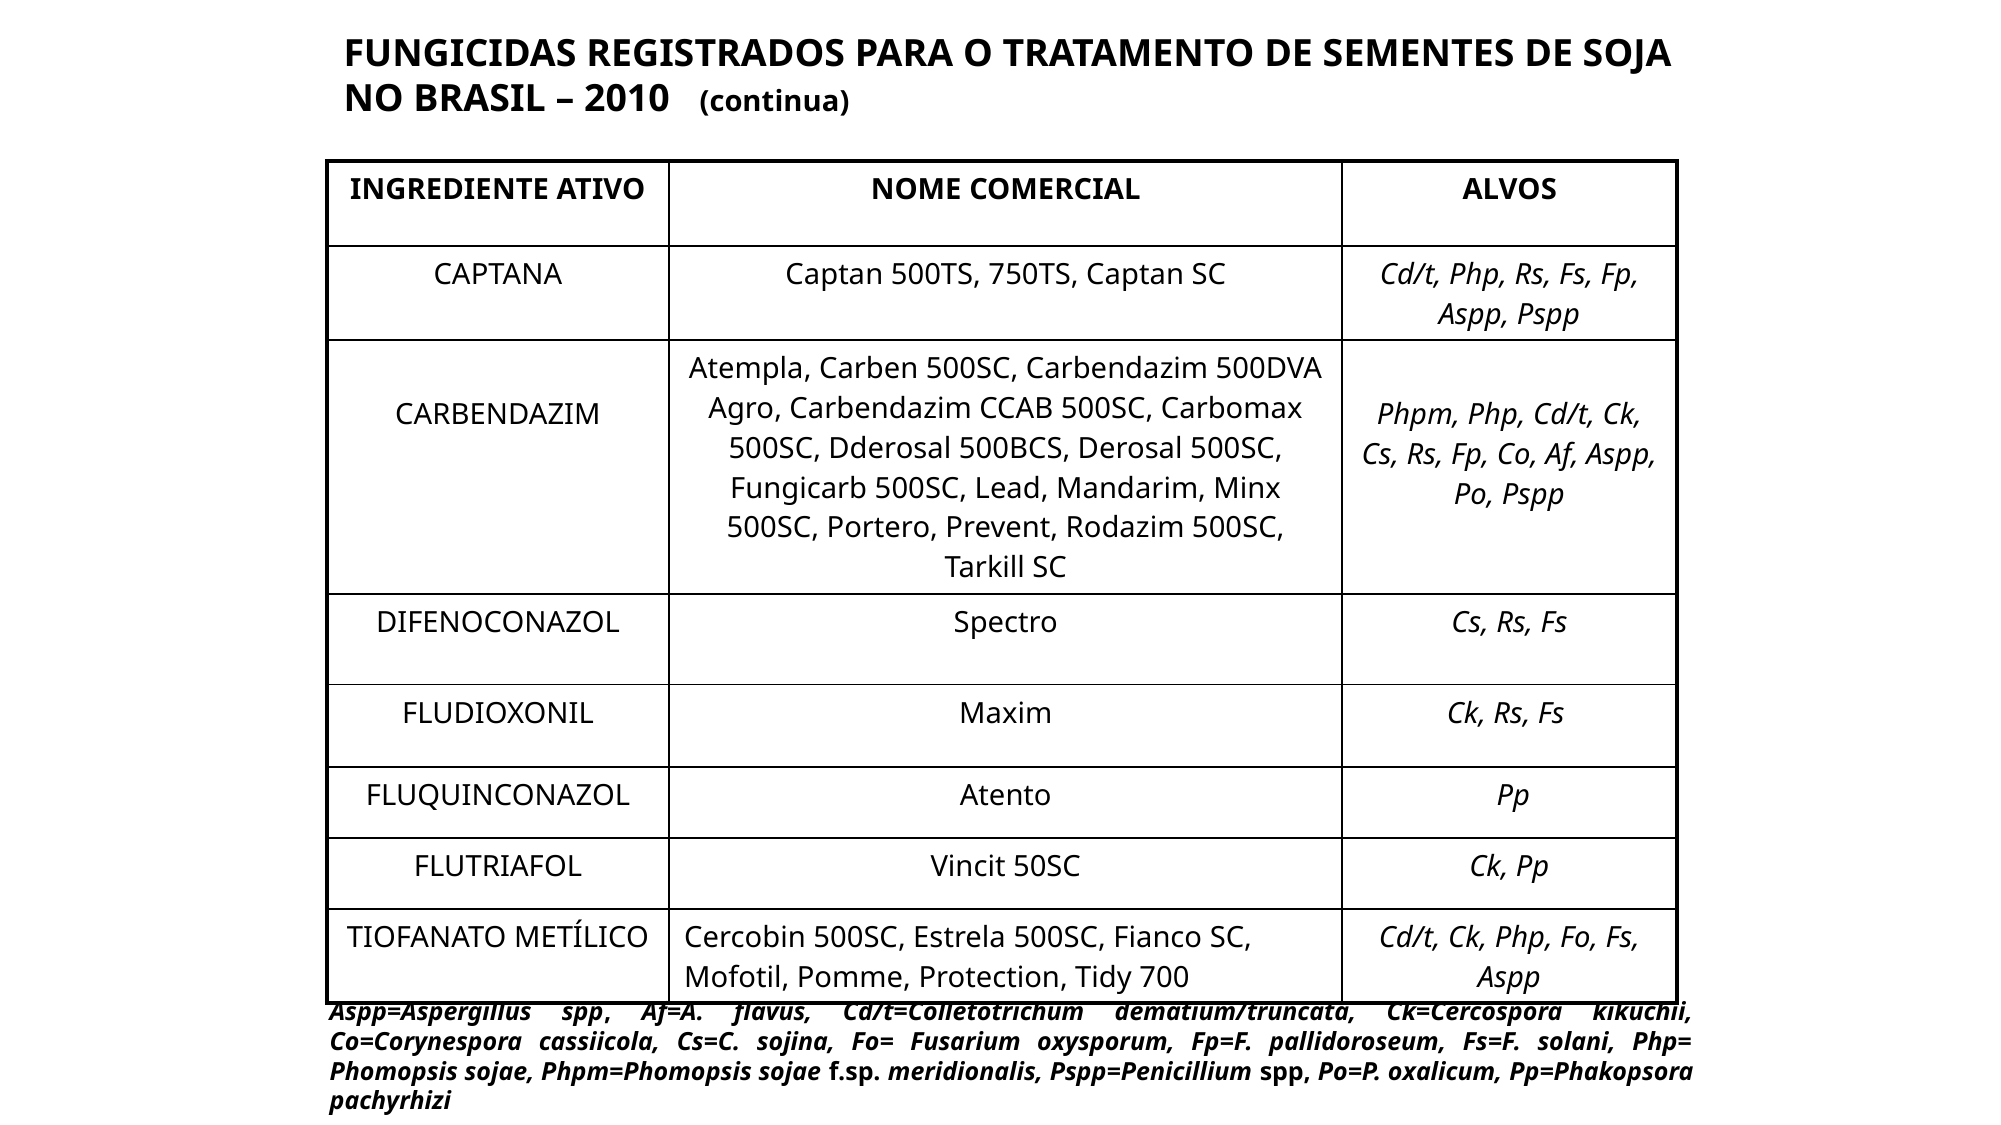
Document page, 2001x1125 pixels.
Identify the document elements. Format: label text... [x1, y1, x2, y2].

table_header NOME COMERCIAL [670, 163, 1341, 245]
table_cell Cd/t, Php, Rs, Fs, Fp, Aspp, Pspp [1343, 247, 1675, 339]
table_cell CAPTANA [329, 247, 668, 339]
table_cell Ck, Rs, Fs [1343, 685, 1675, 766]
table_cell CARBENDAZIM [329, 341, 668, 593]
table_cell Spectro [670, 595, 1341, 684]
table_cell Vincit 50SC [670, 839, 1341, 908]
table_cell Atempla, Carben 500SC, Carbendazim 500DVA Agro, Carbendazim CCAB 500SC, Carbomax 500SC, Dderosal 500BCS, Derosal 500SC, Fungicarb 500SC, Lead, Mandarim, Minx 500SC, Portero, Prevent, Rodazim 500SC, Tarkill SC [670, 341, 1341, 593]
table_cell Phpm, Php, Cd/t, Ck, Cs, Rs, Fp, Co, Af, Aspp, Po, Pspp [1343, 341, 1675, 593]
table_cell TIOFANATO METÍLICO [329, 910, 668, 987]
table_cell Maxim [670, 685, 1341, 766]
text_box FUNGICIDAS REGISTRADOS PARA O TRATAMENTO DE SEMENTES DE SOJA NO BRASIL – 2010 (continua) [328, 0, 1750, 149]
table_cell FLUTRIAFOL [329, 839, 668, 908]
text_box Aspp=Aspergillus spp, Af=A. flavus, Cd/t=Colletotrichum dematium/truncata, Ck=Cercospora kikuchii, Co=Corynespora cassiicola, Cs=C. sojina, Fo= Fusarium oxysporum, Fp=F. pallidoroseum, Fs=F. solani, Php= Phomopsis sojae, Phpm=Phomopsis sojae f.sp. meridionalis, Pspp=Penicillium spp, Po=P. oxalicum, Pp=Phakopsora pachyrhizi [314, 987, 1709, 1123]
table_cell Captan 500TS, 750TS, Captan SC [670, 247, 1341, 339]
table_cell Atento [670, 768, 1341, 837]
table_cell FLUDIOXONIL [329, 685, 668, 766]
table_cell DIFENOCONAZOL [329, 595, 668, 684]
table_cell Cd/t, Ck, Php, Fo, Fs, Aspp [1343, 910, 1675, 987]
table_cell Pp [1343, 768, 1675, 837]
table_cell Cs, Rs, Fs [1343, 595, 1675, 684]
table_cell Cercobin 500SC, Estrela 500SC, Fianco SC, Mofotil, Pomme, Protection, Tidy 700 [670, 910, 1341, 987]
table_cell Ck, Pp [1343, 839, 1675, 908]
table_header INGREDIENTE ATIVO [329, 163, 668, 245]
table_header ALVOS [1343, 163, 1675, 245]
table_cell FLUQUINCONAZOL [329, 768, 668, 837]
